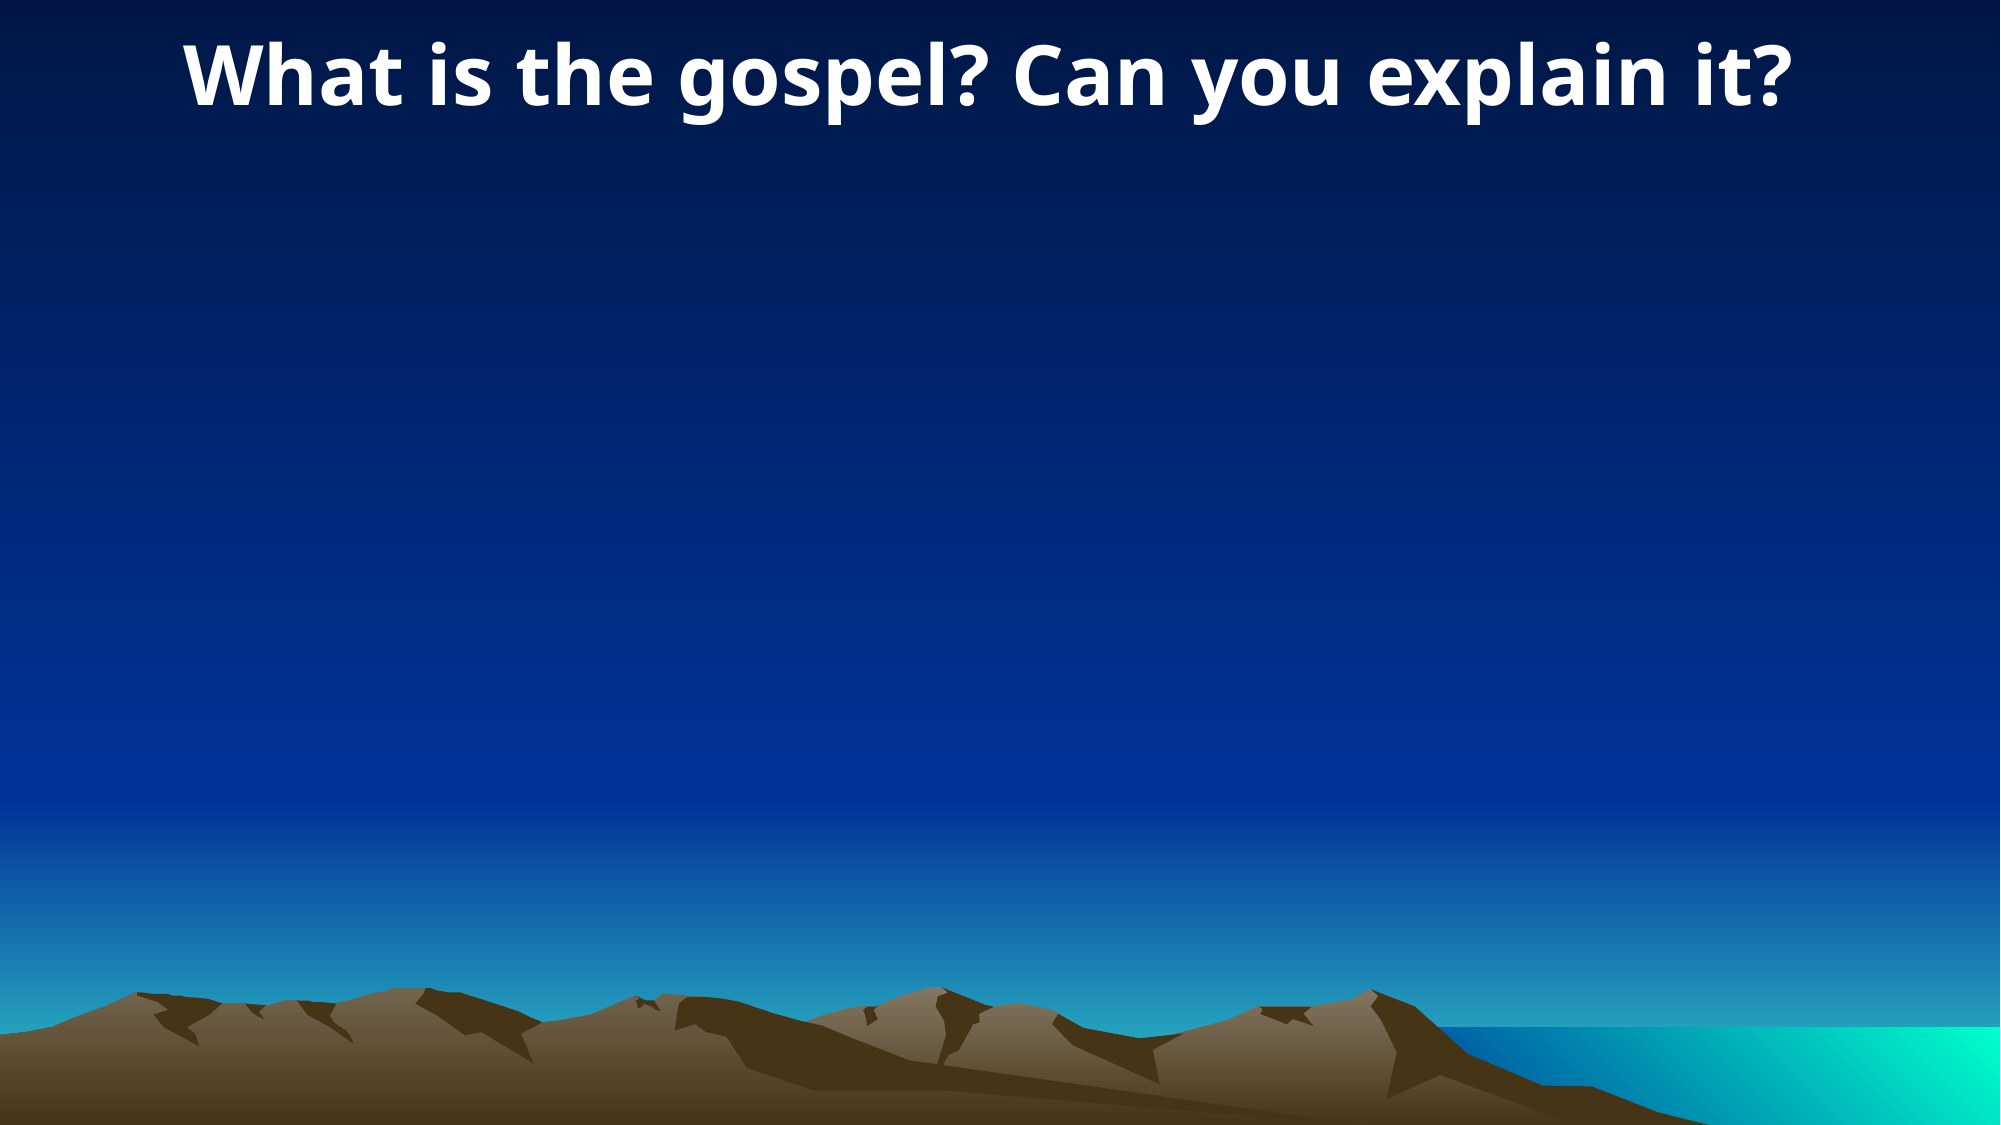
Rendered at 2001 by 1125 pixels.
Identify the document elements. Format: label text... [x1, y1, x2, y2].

text_box What is the gospel? Can you explain it? [12, 0, 1988, 988]
